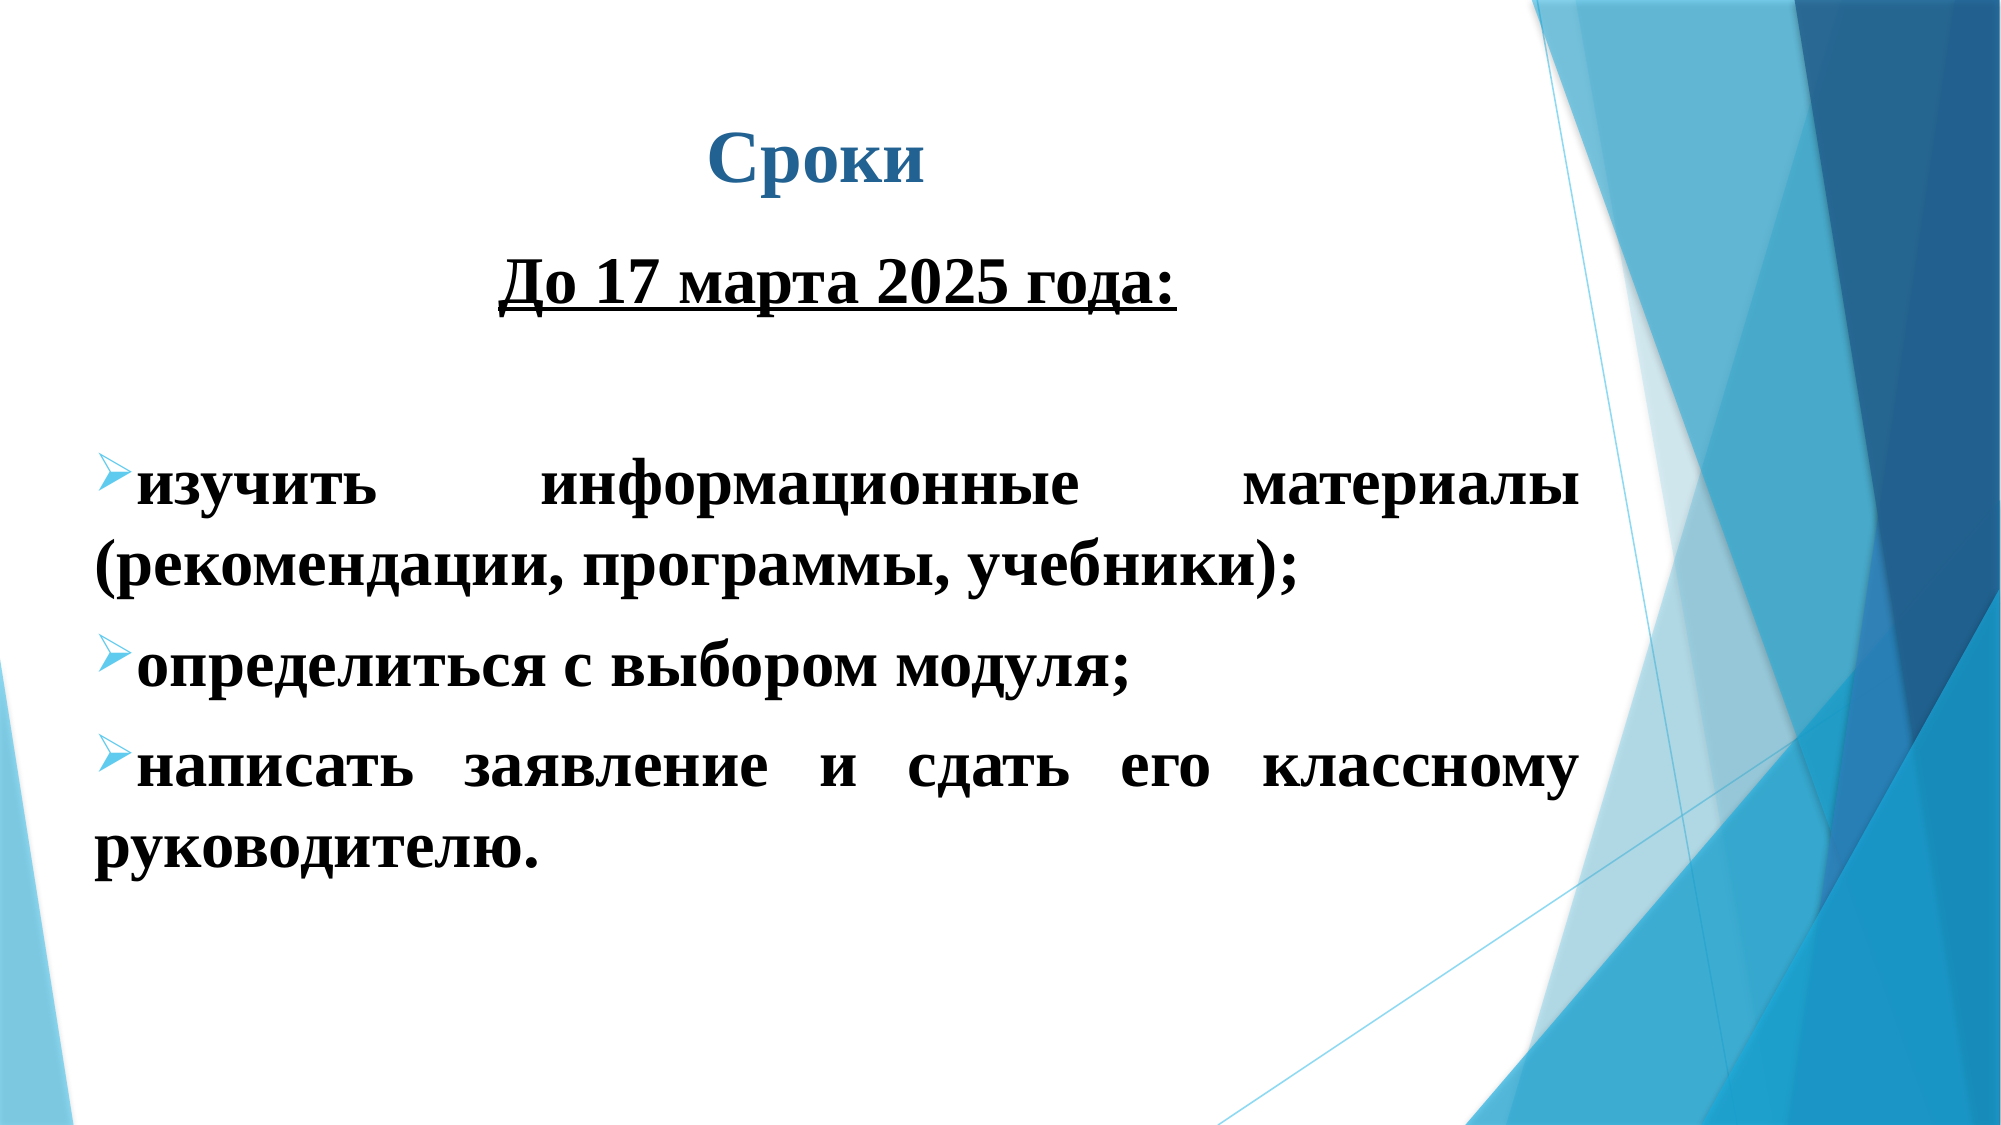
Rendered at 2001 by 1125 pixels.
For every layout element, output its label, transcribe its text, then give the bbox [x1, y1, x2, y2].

list До 17 марта 2025 года: изучить информационные материалы (рекомендации, программы, учебники); определиться с выбором модуля; написать заявление и сдать его классному руководителю. [79, 228, 1597, 1070]
title Сроки [111, 99, 1522, 228]
